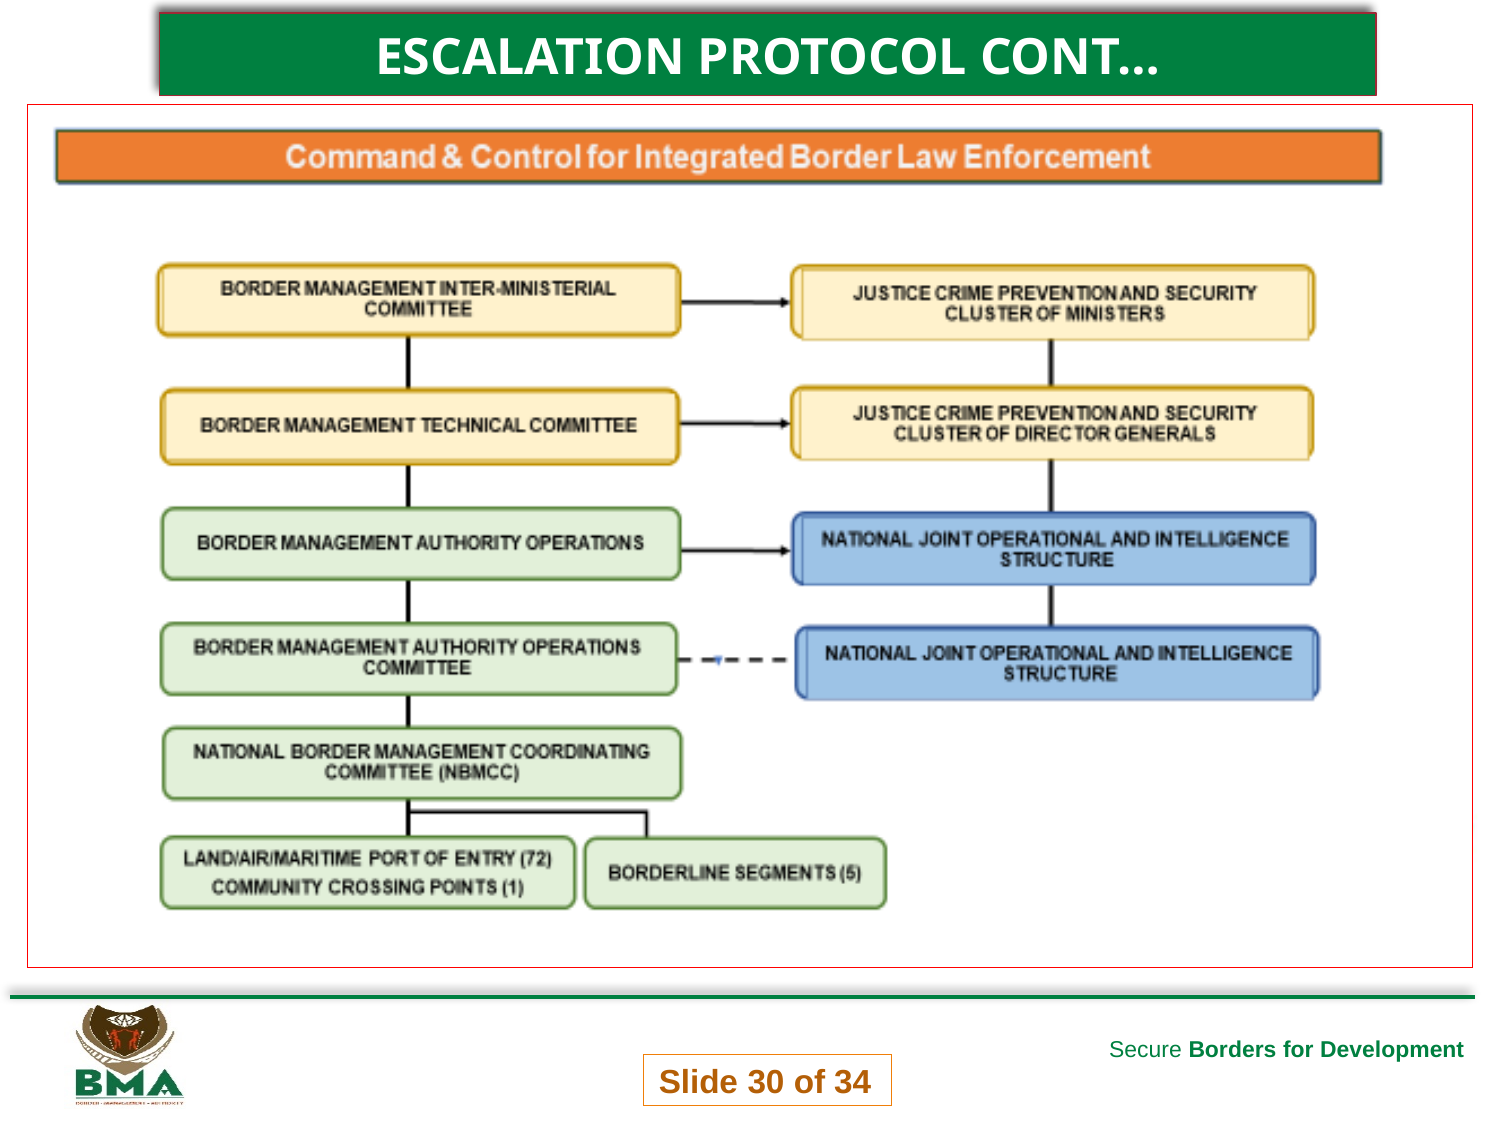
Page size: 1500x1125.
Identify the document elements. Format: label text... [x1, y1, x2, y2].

picture [64, 999, 195, 1109]
list [16, 115, 1484, 987]
slide_number Slide 30 of 34 [643, 1054, 892, 1106]
text_box Secure Borders for Development [1094, 1027, 1483, 1070]
picture [26, 103, 1478, 968]
text_box ESCALATION PROTOCOL CONT… [159, 12, 1377, 91]
